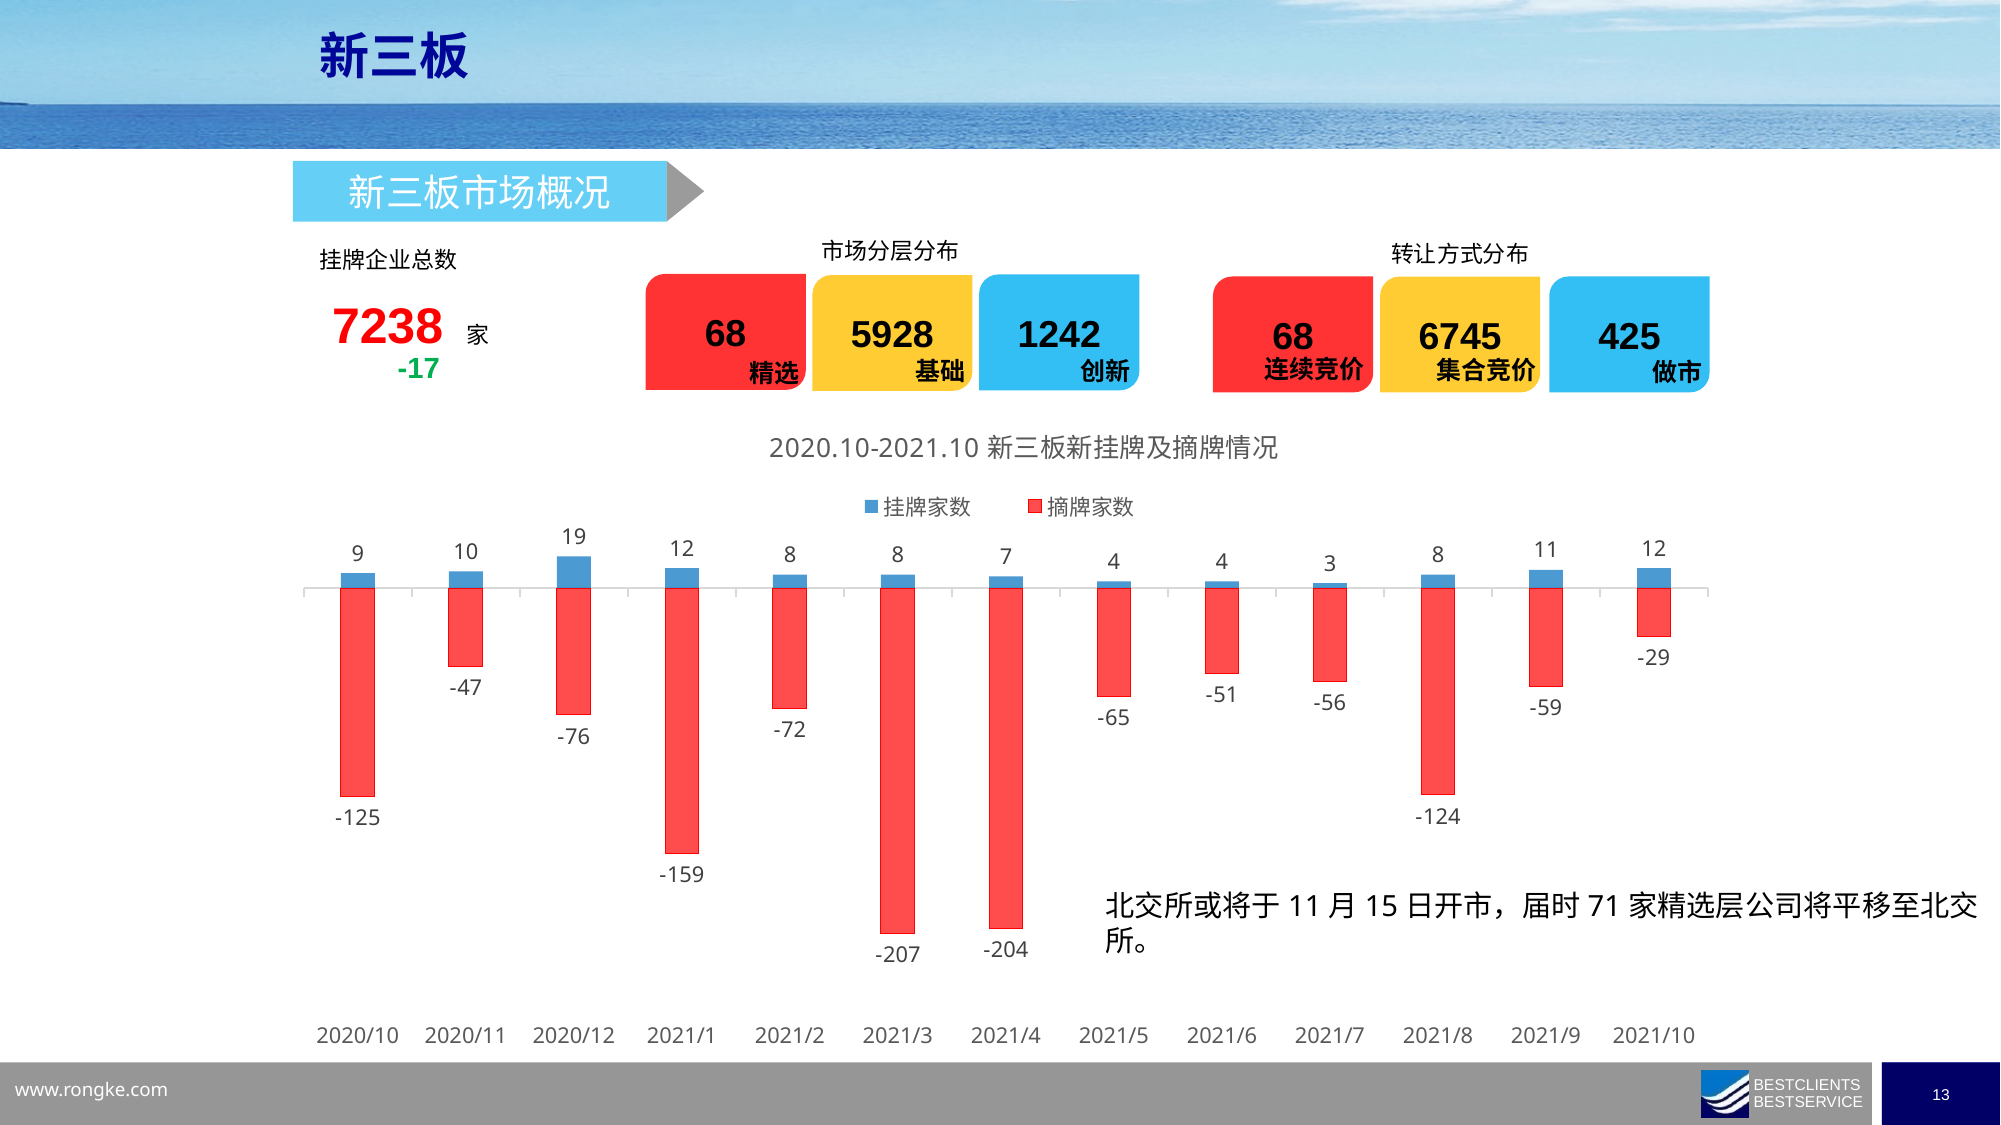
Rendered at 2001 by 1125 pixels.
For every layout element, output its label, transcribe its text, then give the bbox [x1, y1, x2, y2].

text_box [292, 160, 705, 222]
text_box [1212, 231, 1718, 395]
text_box 新三板 [304, 23, 1655, 129]
text_box 北交所或将于11月15日开市，届时71家精选层公司将平移至北交所。 [1709, 880, 2000, 965]
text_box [303, 238, 505, 393]
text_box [645, 228, 1147, 396]
picture [0, 0, 2000, 149]
chart [303, 421, 1709, 1055]
picture [1701, 1070, 1749, 1118]
